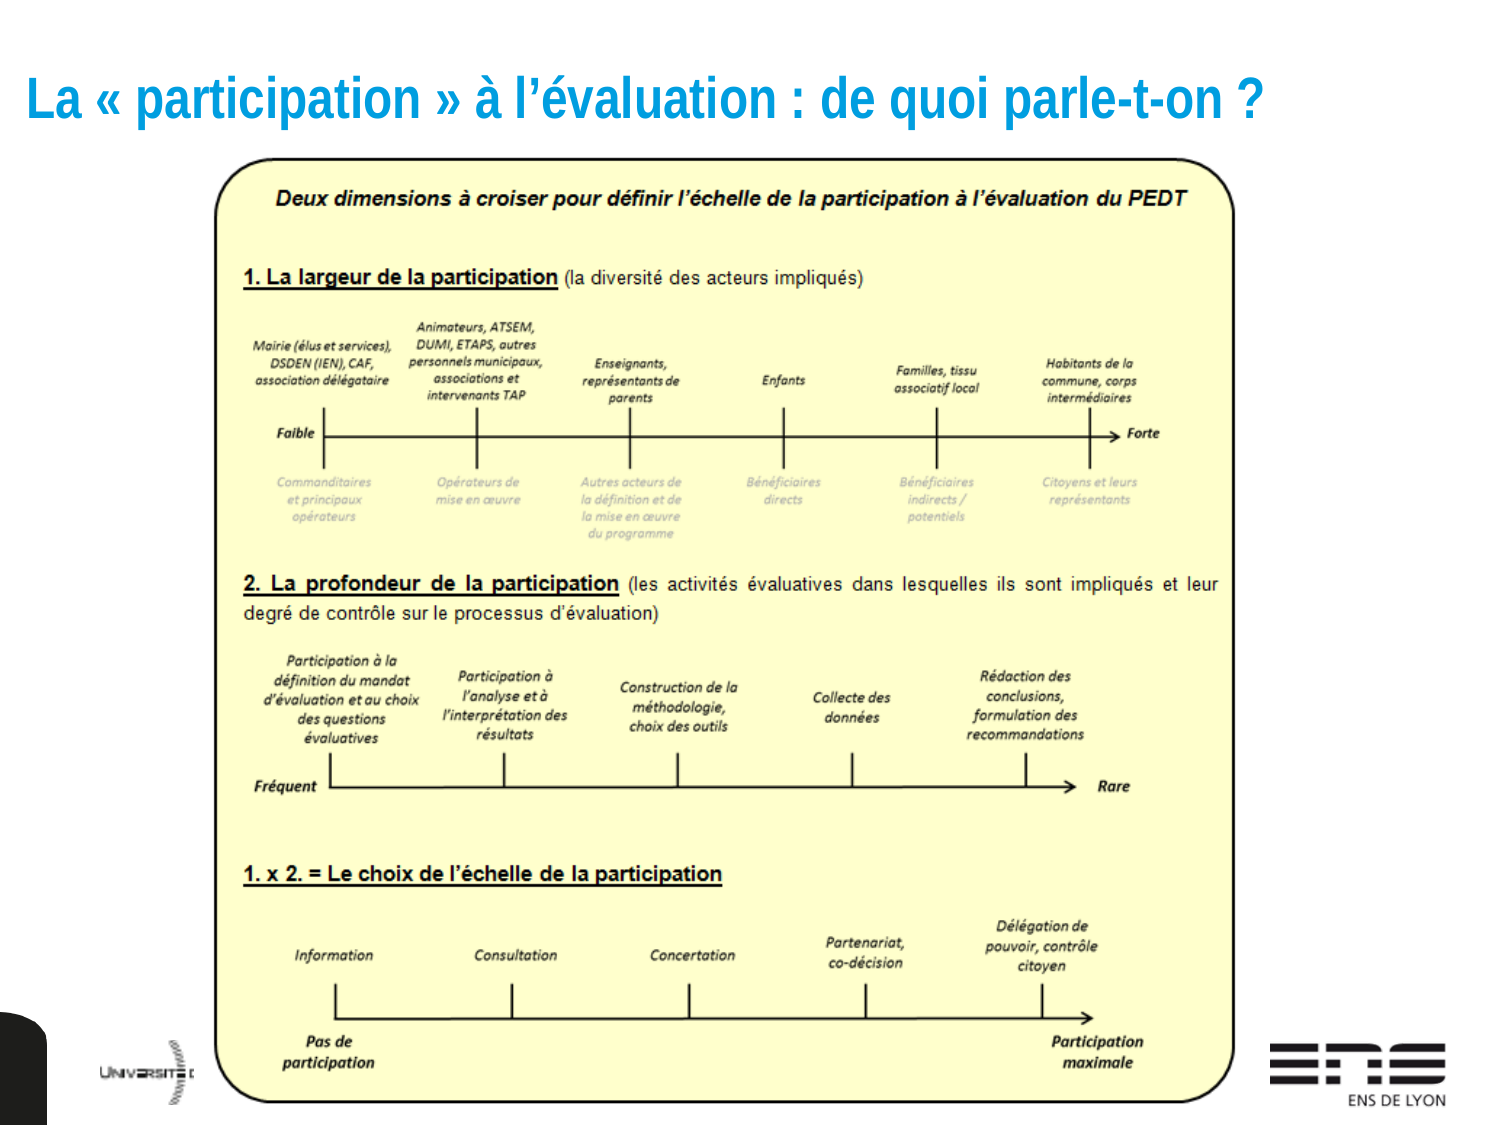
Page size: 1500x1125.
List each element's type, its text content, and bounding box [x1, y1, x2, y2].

title La « participation » à l’évaluation : de quoi parle-t-on ? [11, 30, 1453, 160]
picture [0, 1011, 47, 1125]
picture [194, 148, 1500, 1122]
